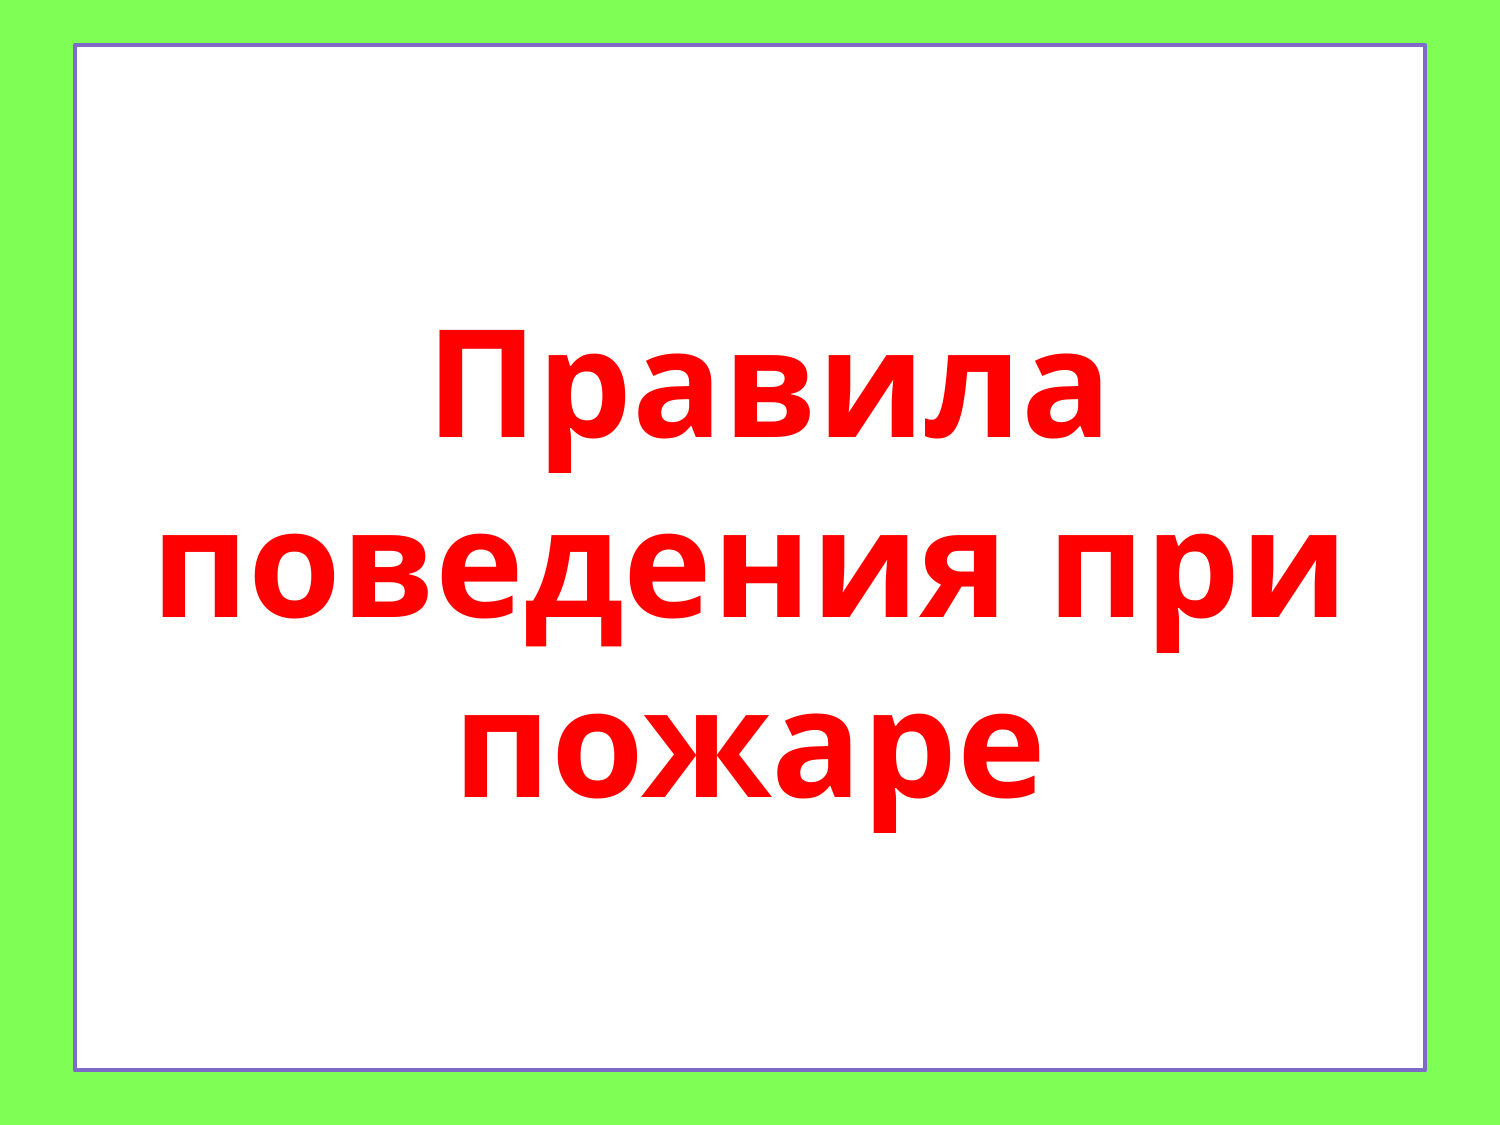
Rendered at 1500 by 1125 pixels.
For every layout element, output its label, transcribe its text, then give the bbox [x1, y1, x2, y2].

title Правила поведения при пожаре [73, 43, 1427, 1072]
